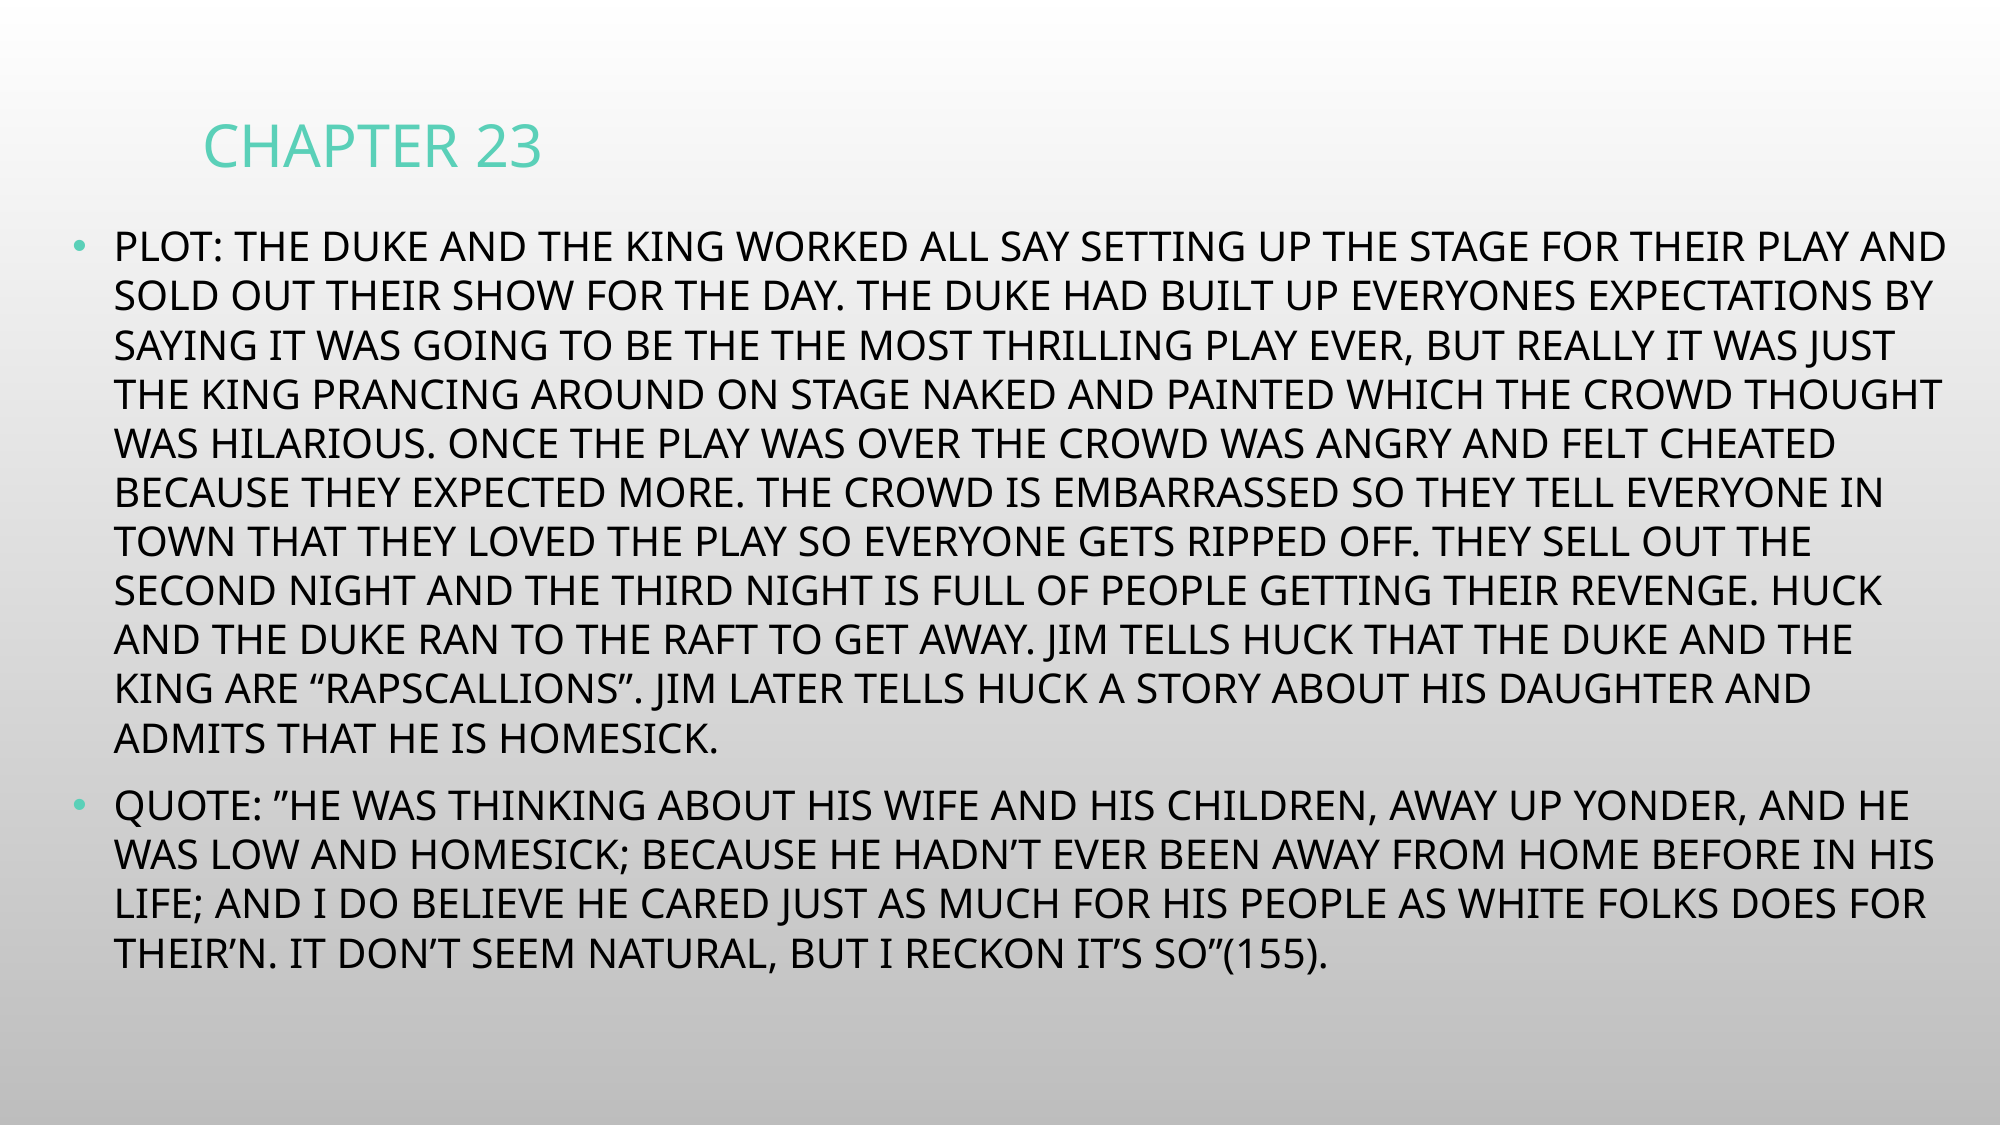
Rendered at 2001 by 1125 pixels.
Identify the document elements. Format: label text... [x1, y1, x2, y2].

list Plot: The Duke and the King worked all say setting up the stage for their play and sold out their show for the day. The Duke had built up everyones expectations by saying it was going to be the the most thrilling play ever, but really it was just the King prancing around on stage naked and painted which the crowd thought was hilarious. Once the play was over the crowd was angry and felt cheated because they expected more. The crowd is embarrassed so they tell everyone in town that they loved the play so everyone gets ripped off. They sell out the second night and the third night is full of people getting their revenge. Huck and the Duke ran to the raft to get away. Jim tells Huck that the Duke and the King are “rapscallions”. Jim later tells Huck a story about his daughter and admits that he is homesick. Quote: ”He was thinking about his wife and his children, away up yonder, and he was low and homesick; because he hadn’t ever been away from home before in his life; and I do believe he cared just as much for his people as white folks does for their’n. It don’t seem natural, but I reckon it’s so”(155). [57, 208, 1979, 1112]
title Chapter 23 [187, 99, 1813, 187]
